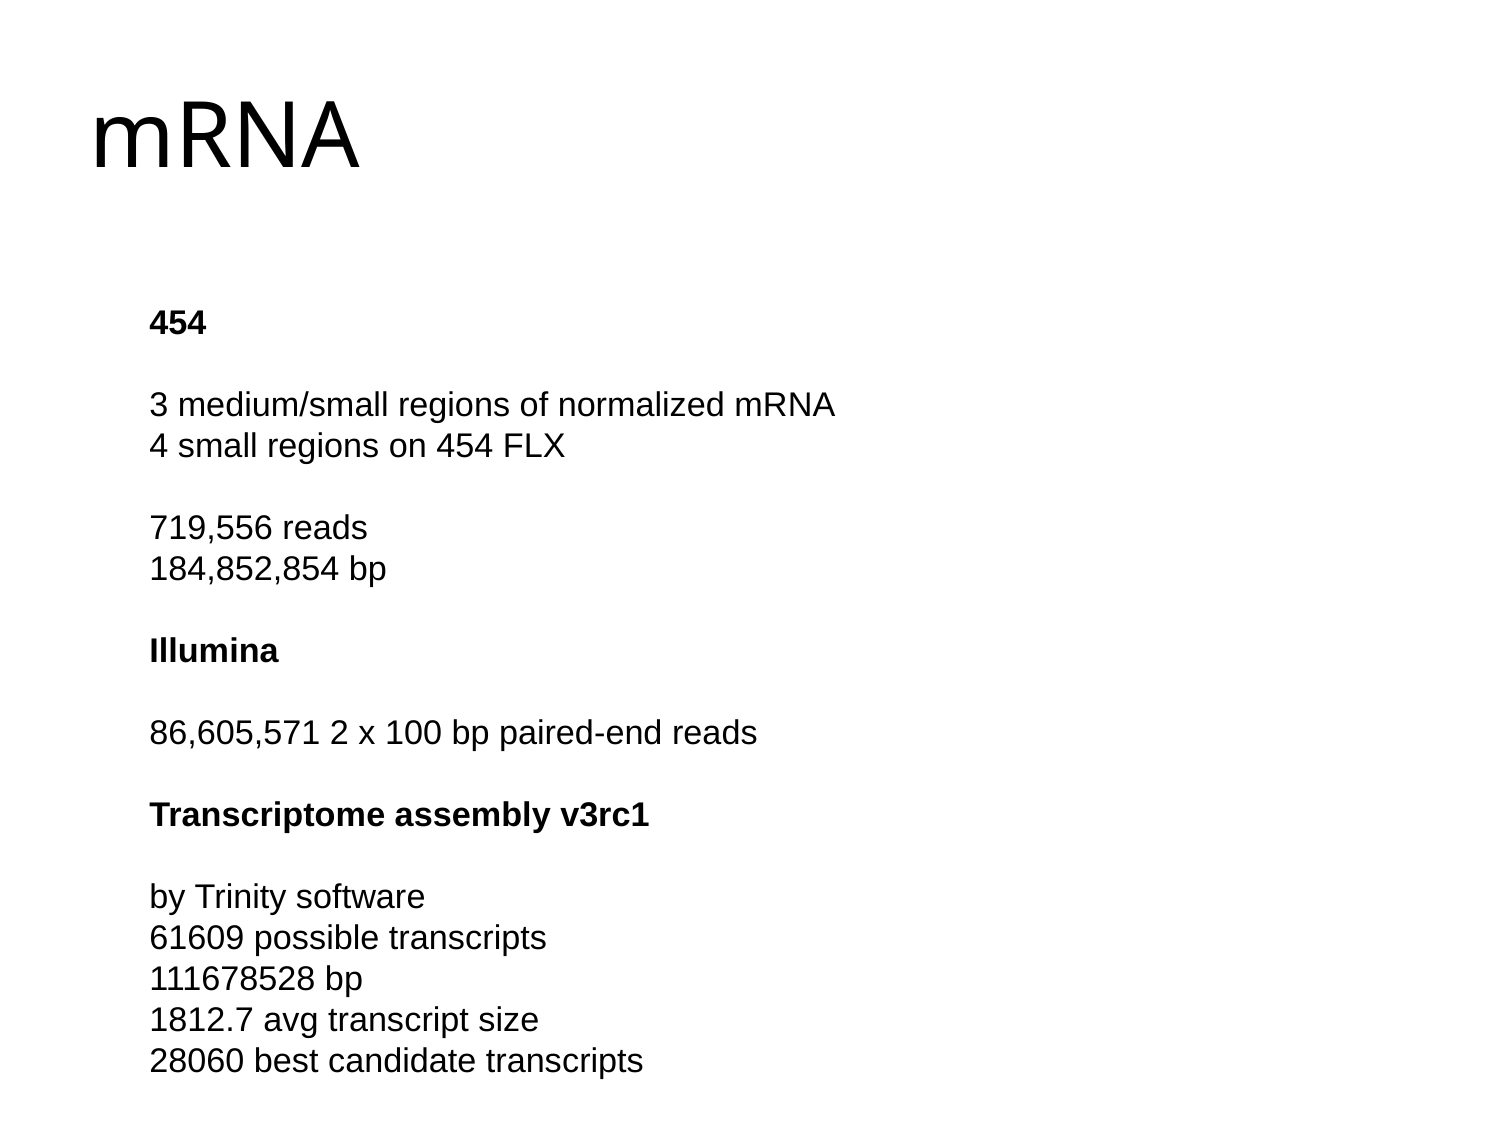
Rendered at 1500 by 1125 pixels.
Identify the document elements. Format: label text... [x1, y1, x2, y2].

text_box mRNA [74, 44, 1425, 233]
text_box 454 3 medium/small regions of normalized mRNA 4 small regions on 454 FLX 719,556 reads 184,852,854 bp Illumina 86,605,571 2 x 100 bp paired-end reads Transcriptome assembly v3rc1 by Trinity software 61609 possible transcripts 111678528 bp 1812.7 avg transcript size 28060 best candidate transcripts [136, 291, 1252, 1029]
